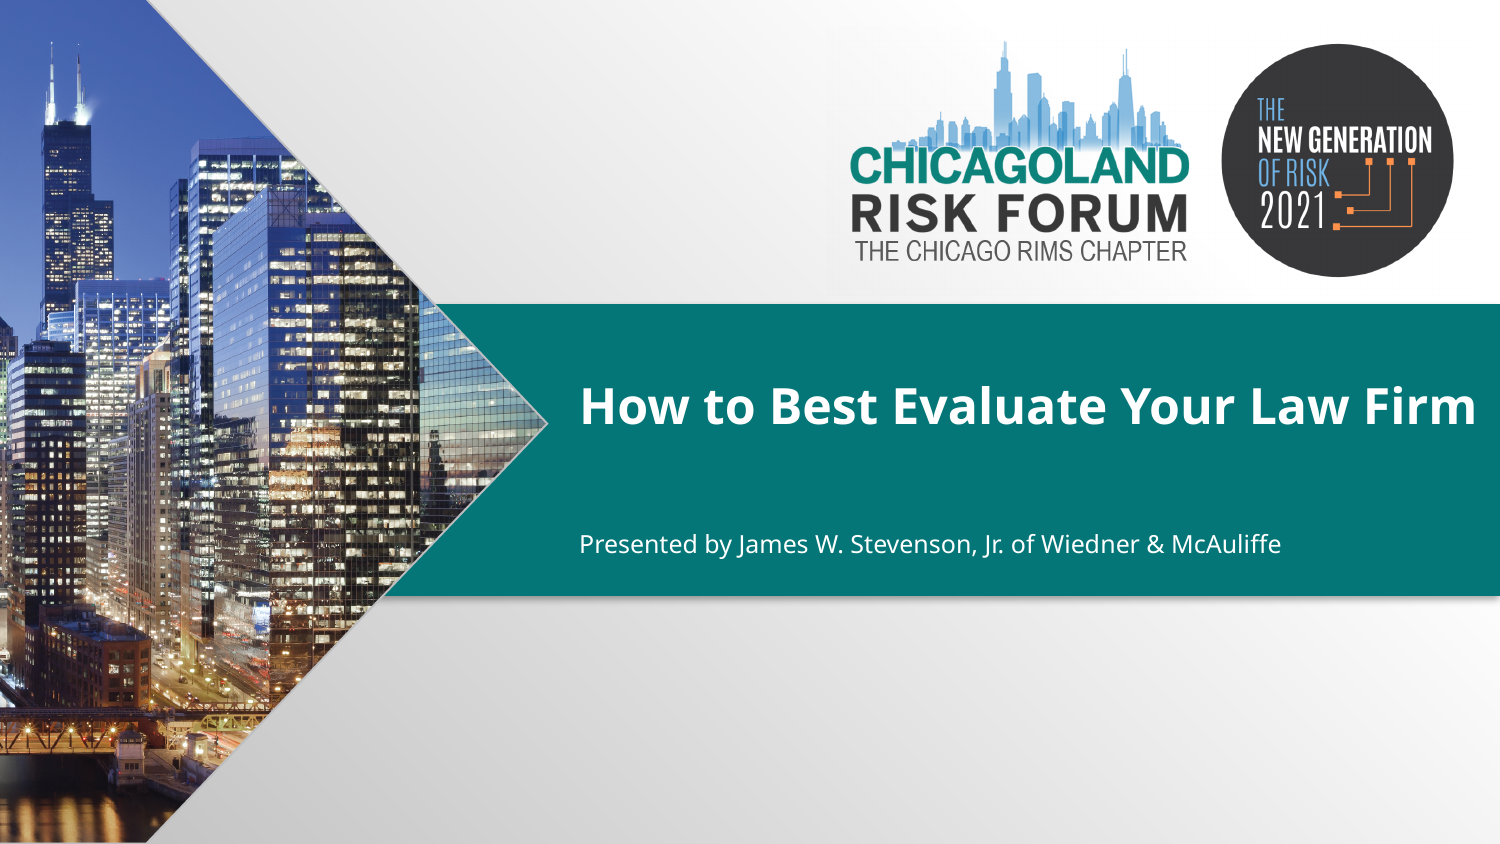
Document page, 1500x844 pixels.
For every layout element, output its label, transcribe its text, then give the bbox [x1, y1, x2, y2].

picture [0, 0, 575, 844]
picture [826, 26, 1479, 296]
list How to Best Evaluate Your Law Firm [564, 366, 1500, 592]
